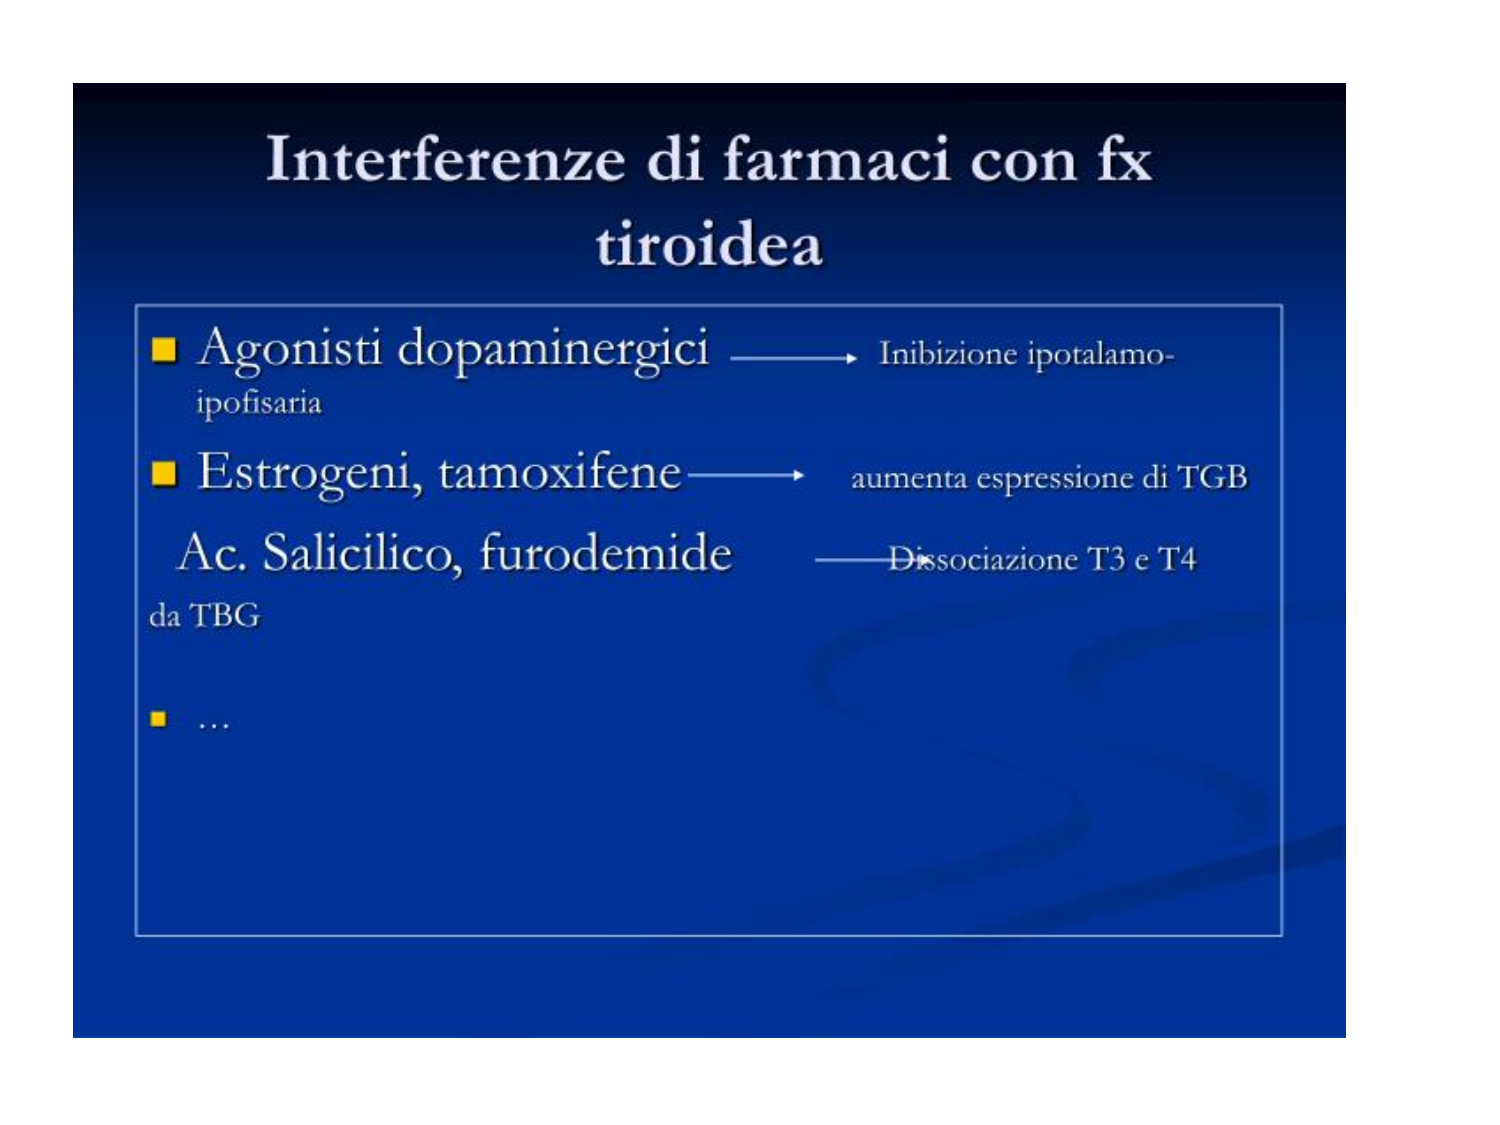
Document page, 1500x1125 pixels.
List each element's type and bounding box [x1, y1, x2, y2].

picture [72, 83, 1346, 1039]
